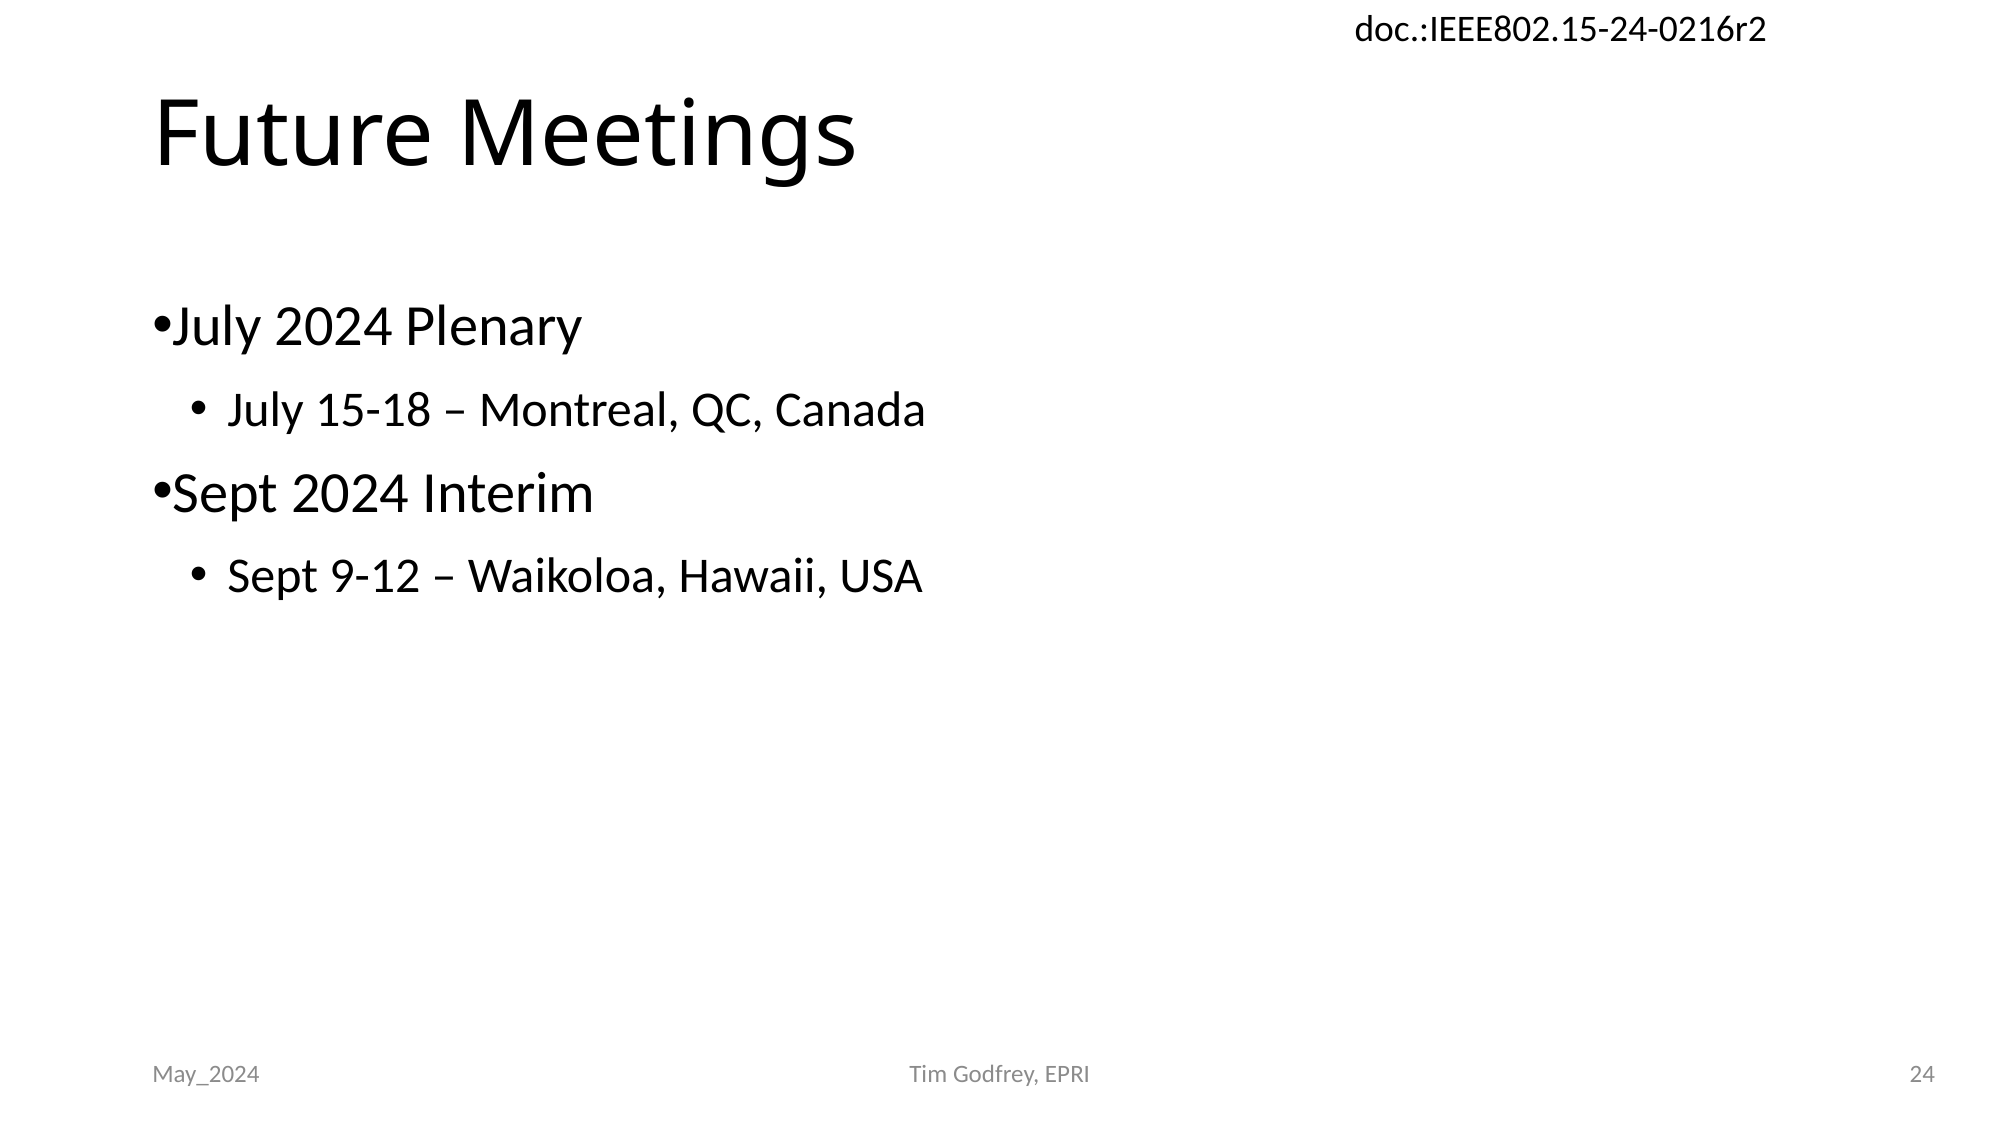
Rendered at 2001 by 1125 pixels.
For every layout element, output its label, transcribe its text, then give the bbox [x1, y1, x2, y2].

list July 2024 Plenary July 15-18 – Montreal, QC, Canada Sept 2024 Interim Sept 9-12 – Waikoloa, Hawaii, USA [137, 237, 1863, 1014]
title Future Meetings [137, 59, 1863, 213]
slide_number May_2024 [137, 1042, 588, 1103]
slide_number 24 [1462, 1042, 1950, 1103]
footer Tim Godfrey, EPRI [662, 1042, 1338, 1103]
